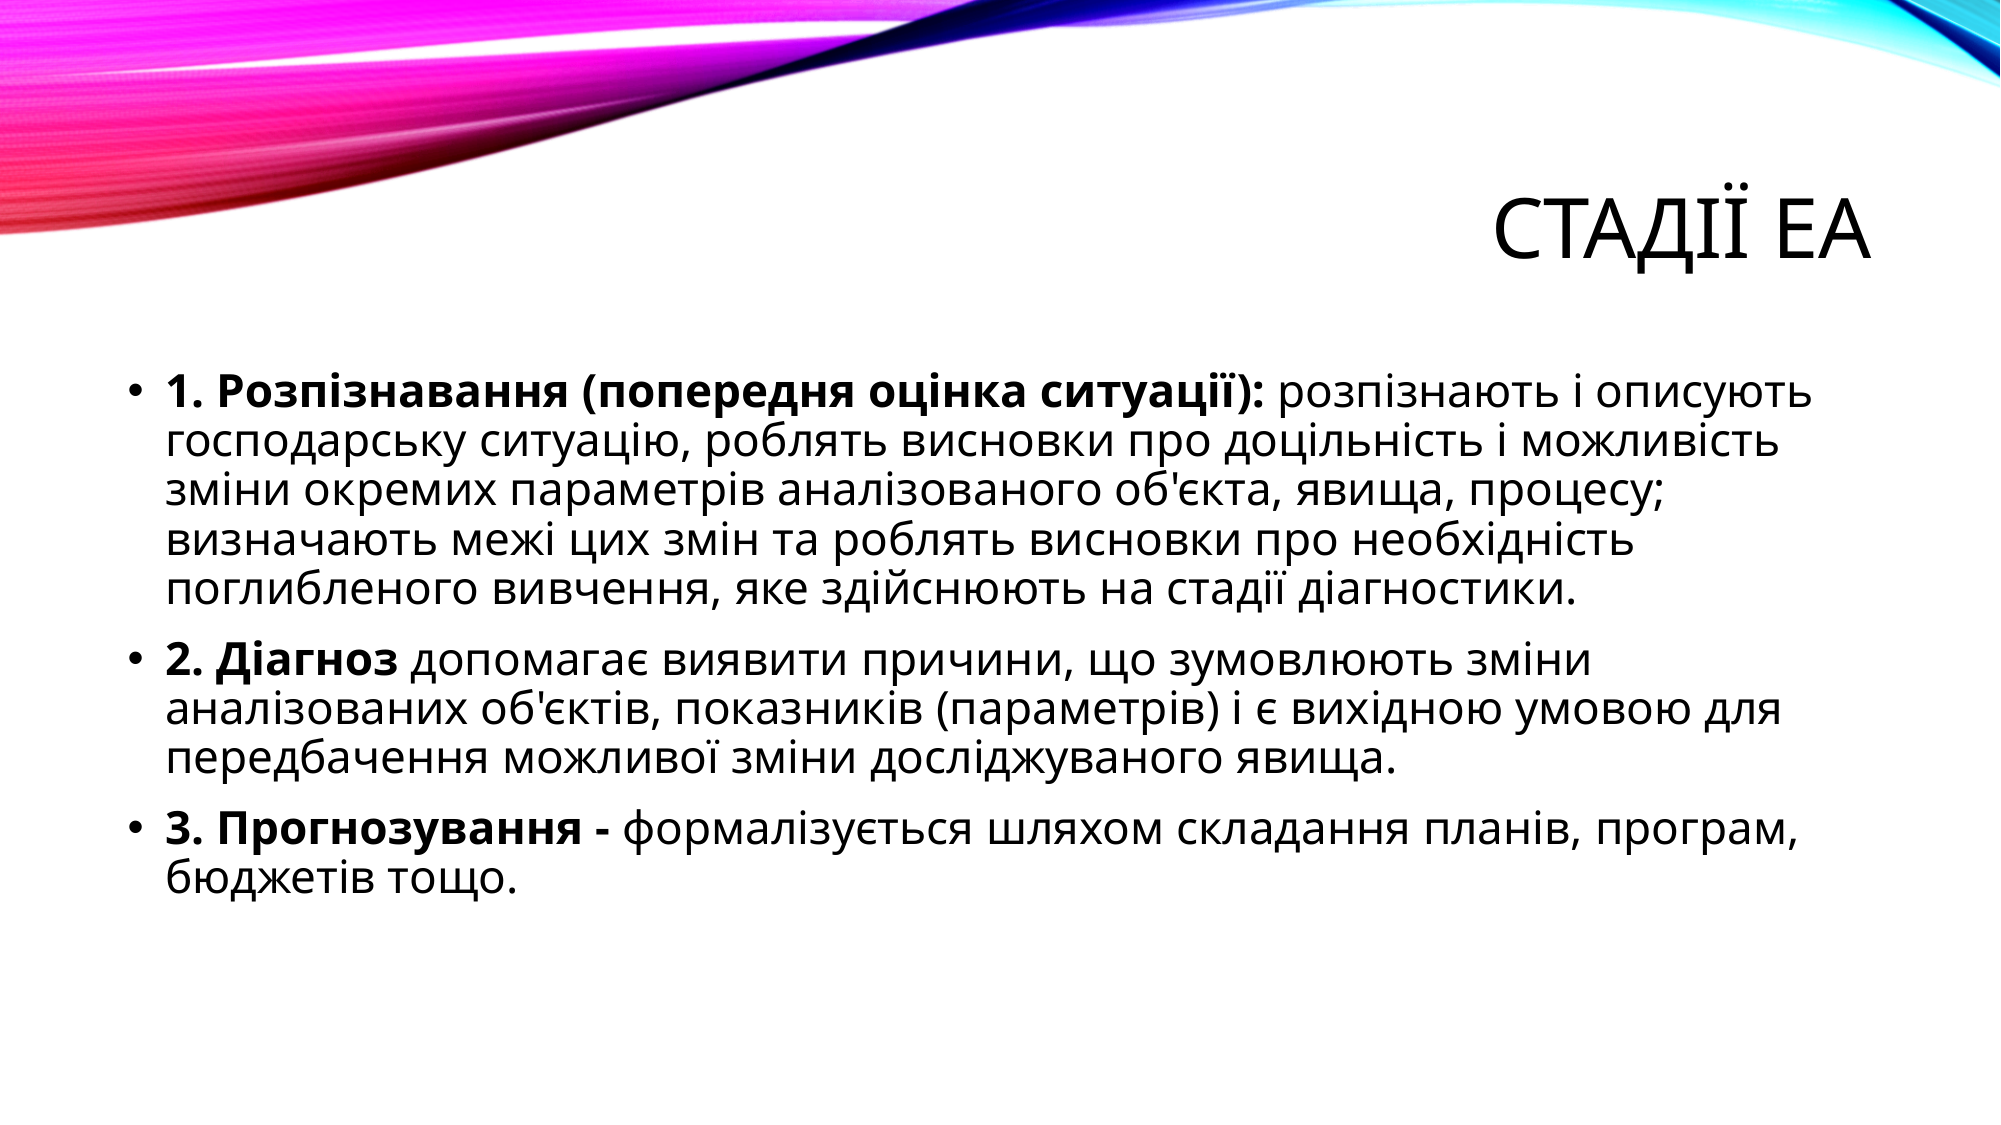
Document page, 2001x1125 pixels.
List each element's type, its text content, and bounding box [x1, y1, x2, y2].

list 1. Розпізнавання (попередня оцінка ситуації): розпізнають і описують господарську ситуацію, роблять висновки про доцільність і можливість зміни окремих параметрів аналізованого об'єкта, явища, процесу; визначають межі цих змін та роблять висновки про необхідність поглибленого вивчення, яке здійснюють на стадії діагностики. 2. Діагноз допомагає виявити причини, що зумовлюють зміни аналізованих об'єктів, показників (параметрів) і є вихідною умовою для передбачення можливої зміни досліджуваного явища. 3. Прогнозування - формалізується шляхом складання планів, програм, бюджетів тощо. [112, 360, 1888, 1021]
picture [1910, 0, 2000, 45]
picture [1890, 0, 2000, 75]
title Стадії ЕА [474, 125, 1888, 338]
picture [0, 0, 2000, 237]
